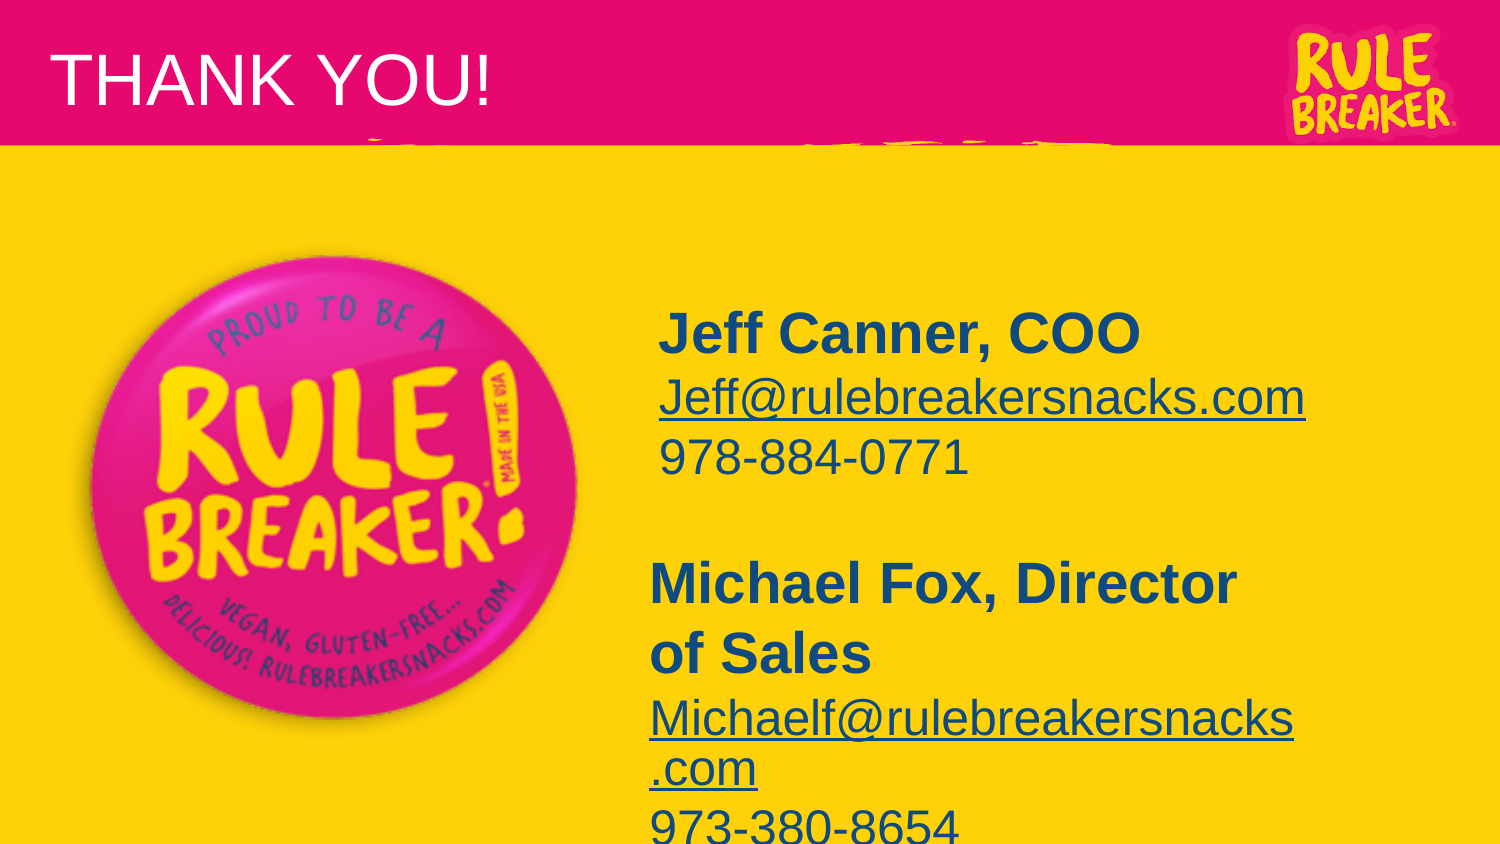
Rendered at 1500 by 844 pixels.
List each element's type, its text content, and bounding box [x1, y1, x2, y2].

text_box [25, 202, 635, 786]
text_box Michael Fox, Director of Sales Michaelf@rulebreakersnacks.com 973-380-8654 [634, 537, 1318, 813]
text_box THANK YOU! [49, 57, 900, 120]
text_box Jeff Canner, COO Jeff@rulebreakersnacks.com 978-884-0771 [643, 287, 1327, 493]
picture [0, 0, 1500, 145]
